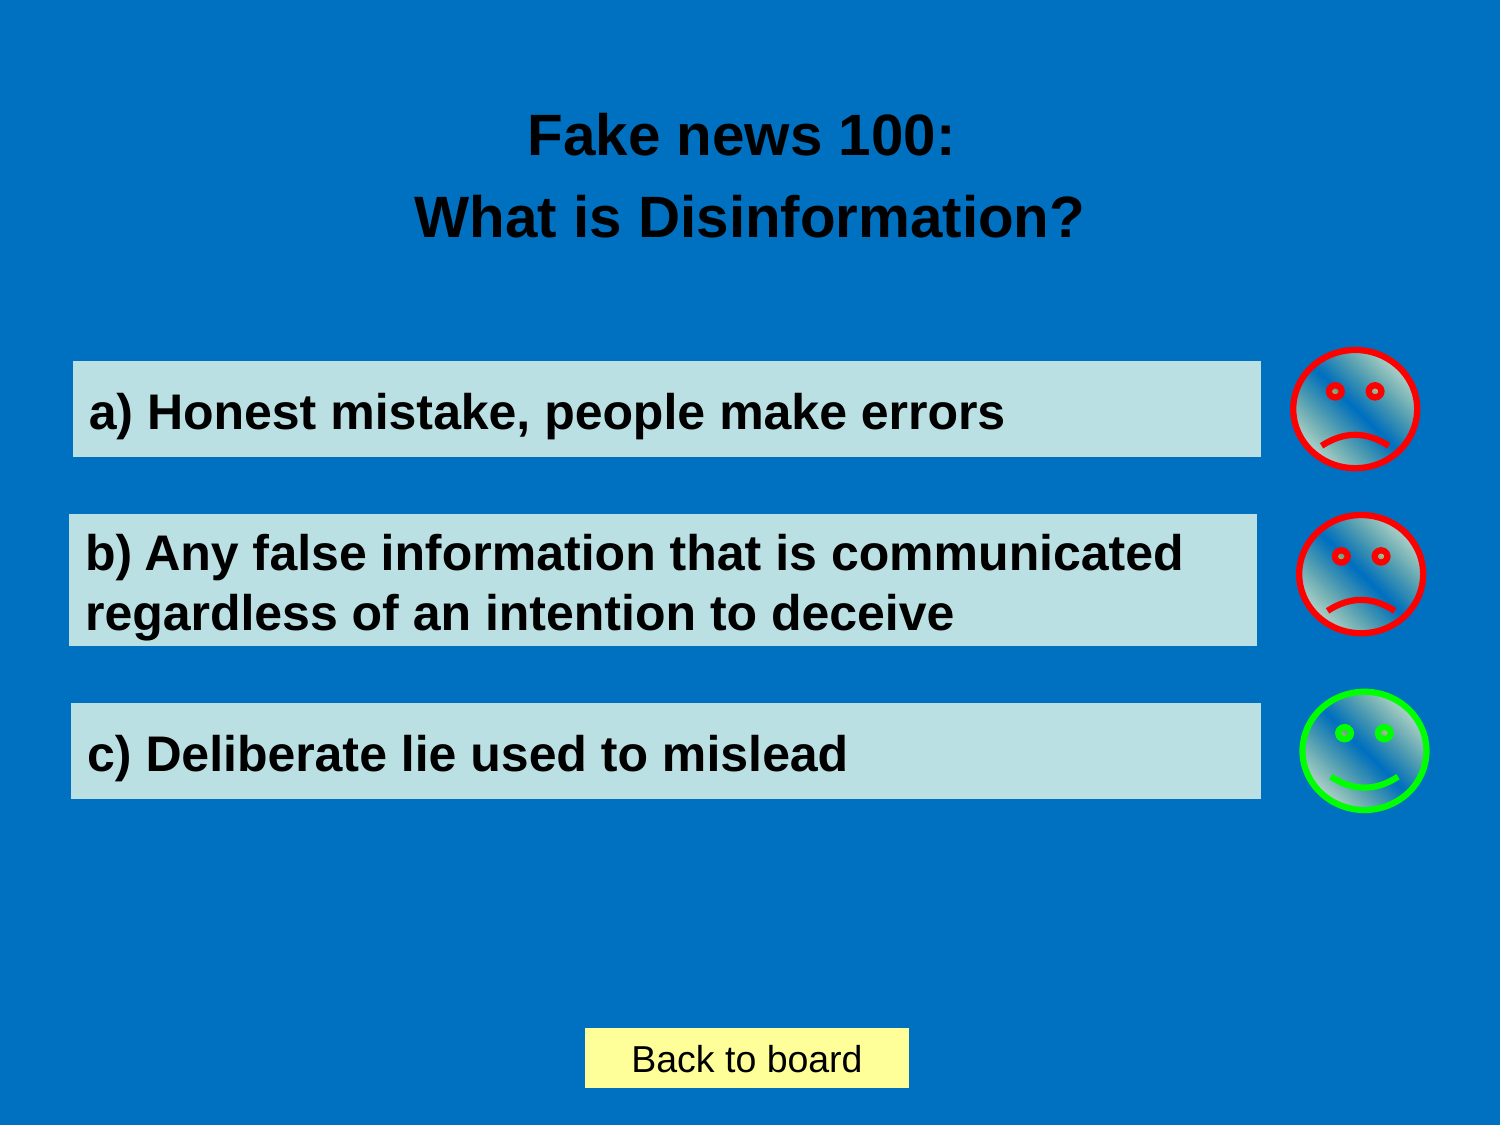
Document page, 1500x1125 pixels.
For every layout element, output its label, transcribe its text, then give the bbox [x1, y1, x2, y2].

text_box [1293, 349, 1418, 469]
text_box Back to board [584, 1027, 910, 1089]
text_box Fake news 100: What is Disinformation? [59, 90, 1442, 203]
text_box a) Honest mistake, people make errors [73, 361, 1260, 457]
text_box b) Any false information that is communicated regardless of an intention to deceive [70, 515, 1257, 645]
text_box c) Deliberate lie used to mislead [72, 703, 1261, 799]
text_box [1302, 691, 1427, 811]
text_box [1299, 515, 1424, 634]
